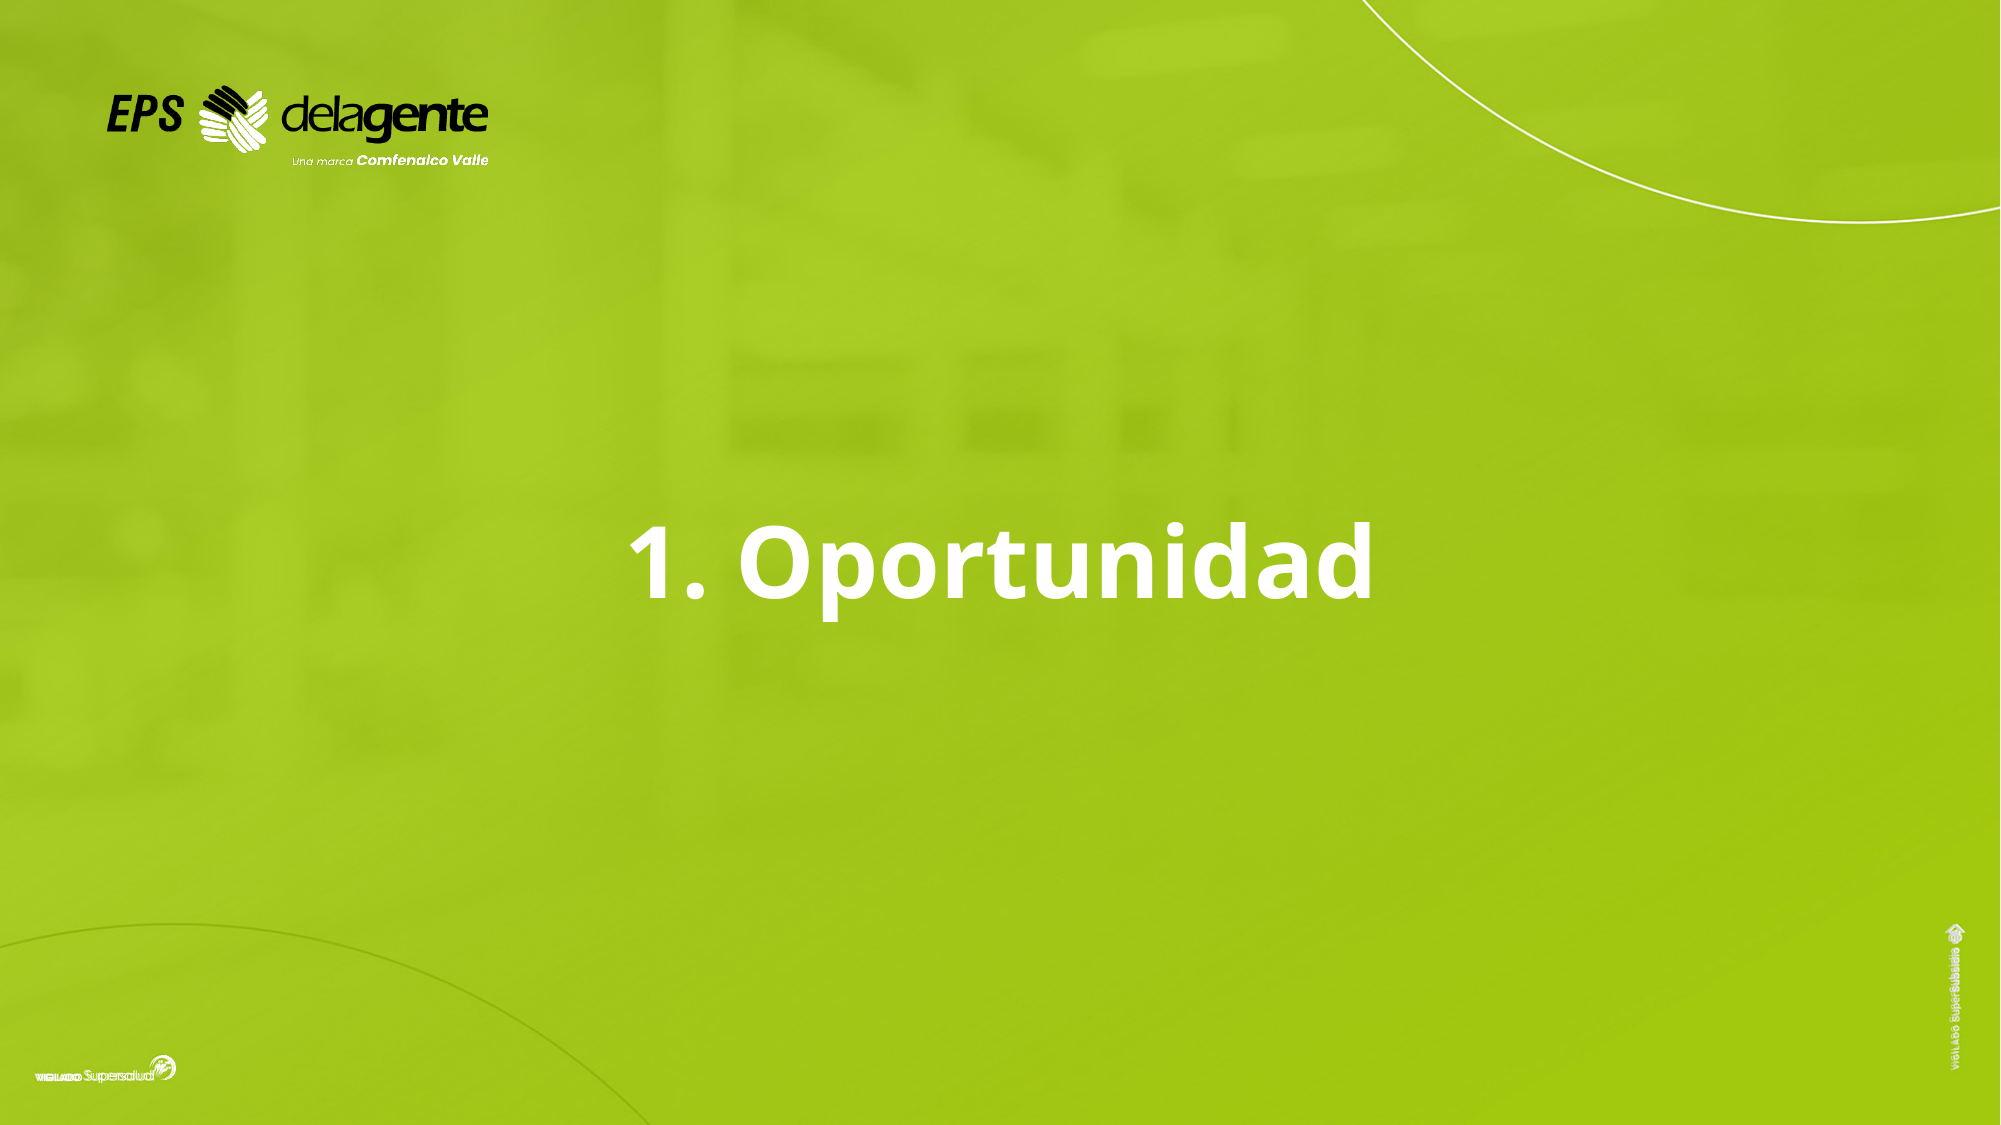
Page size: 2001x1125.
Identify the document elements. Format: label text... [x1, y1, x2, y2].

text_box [36, 924, 1963, 1083]
text_box 1. Oportunidad [588, 506, 1414, 626]
picture [0, 0, 2001, 1125]
